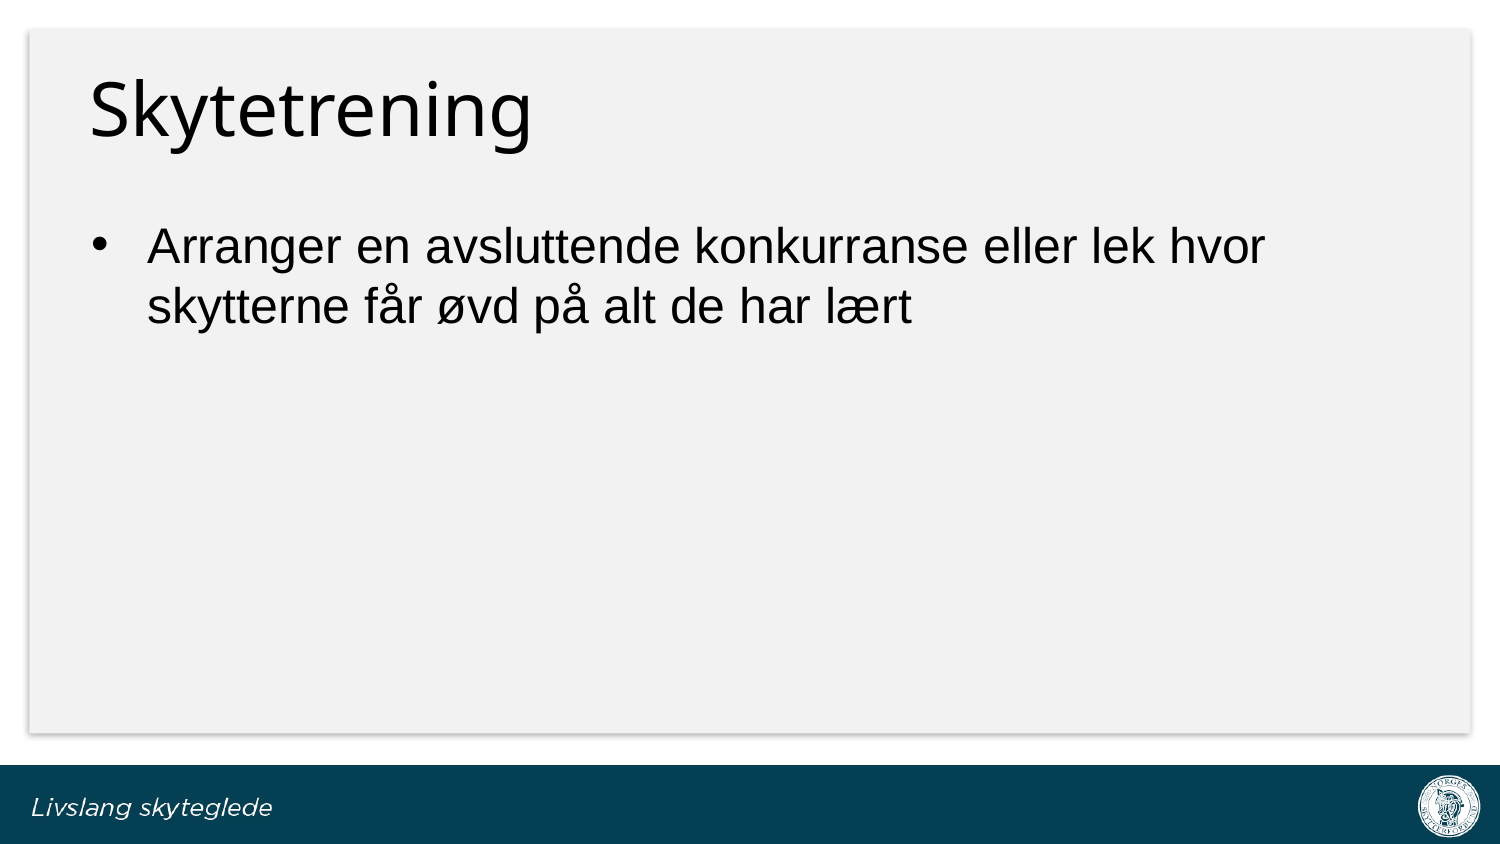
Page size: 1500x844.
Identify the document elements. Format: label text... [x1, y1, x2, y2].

picture [169, 809, 174, 818]
picture [1419, 776, 1480, 836]
subtitle Arranger en avsluttende konkurranse eller lek hvor skytterne får øvd på alt de har lært [76, 206, 1425, 689]
title Skytetrening [75, 54, 1425, 196]
